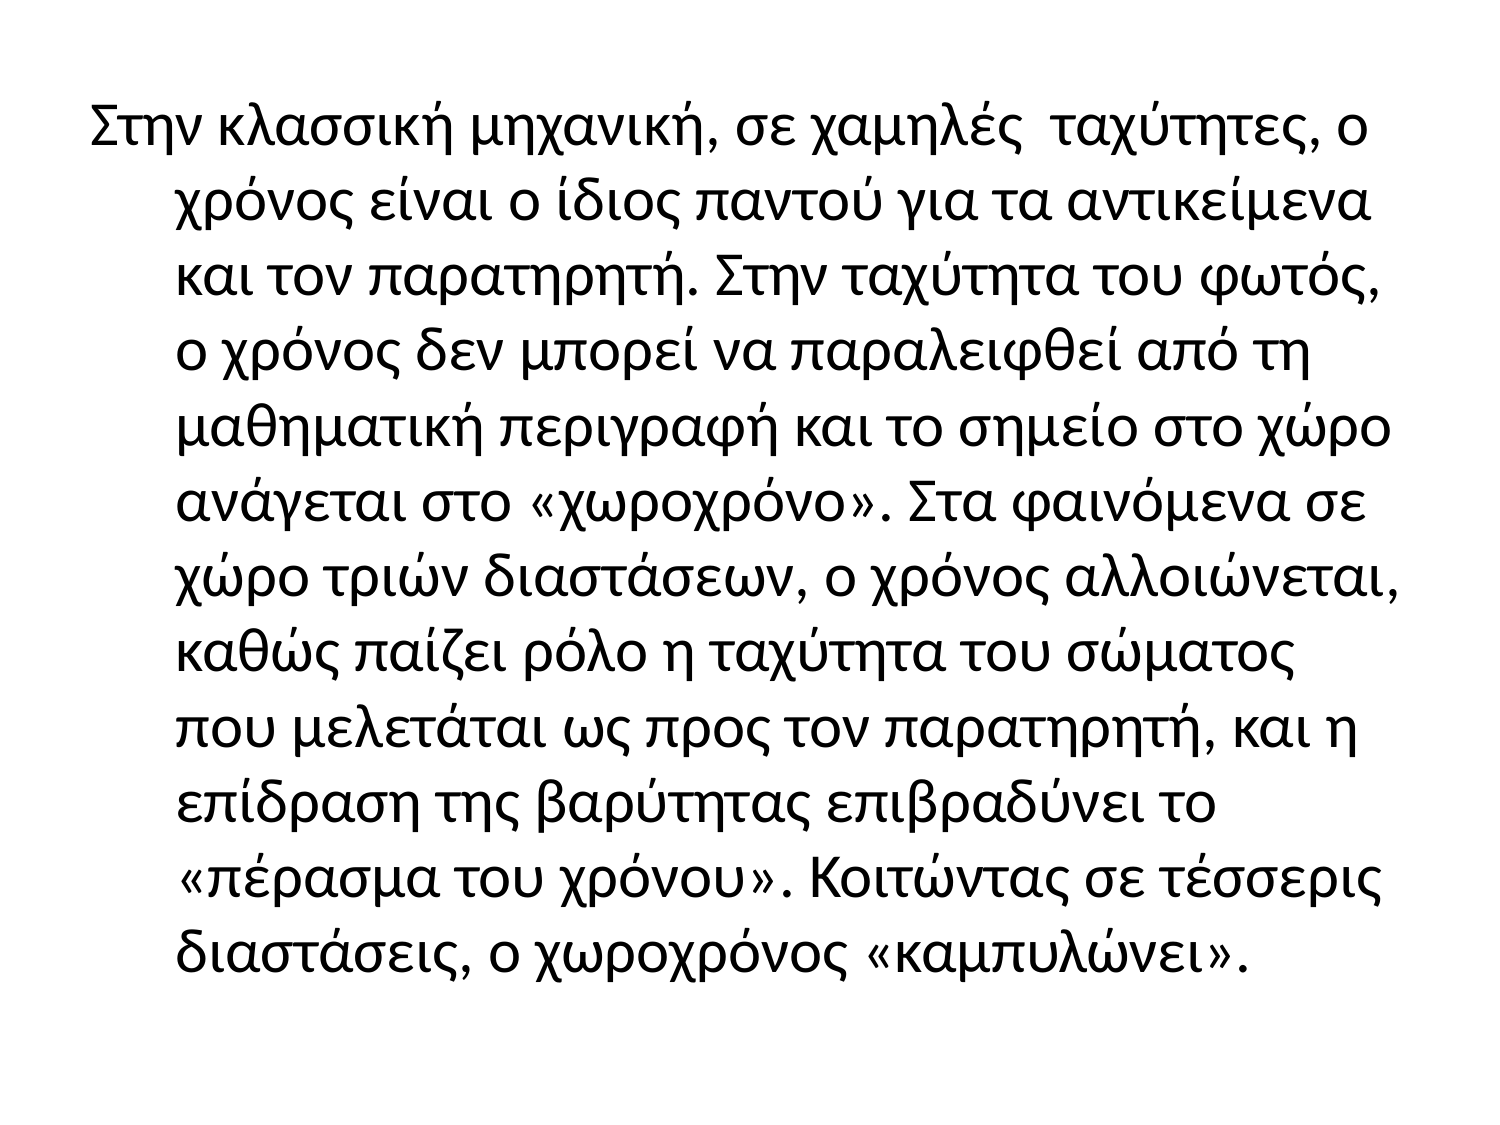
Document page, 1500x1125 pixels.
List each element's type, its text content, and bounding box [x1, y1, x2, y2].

list Στην κλασσική μηχανική, σε χαμηλές ταχύτητες, ο χρόνος είναι ο ίδιος παντού για τα αντικείμενα και τον παρατηρητή. Στην ταχύτητα του φωτός, ο χρόνος δεν μπορεί να παραλειφθεί από τη μαθηματική περιγραφή και το σημείο στο χώρο ανάγεται στο «χωροχρόνο». Στα φαινόμενα σε χώρο τριών διαστάσεων, ο χρόνος αλλοιώνεται, καθώς παίζει ρόλο η ταχύτητα του σώματος που μελετάται ως προς τον παρατηρητή, και η επίδραση της βαρύτητας επιβραδύνει το «πέρασμα του χρόνου». Κοιτώντας σε τέσσερις διαστάσεις, ο χωροχρόνος «καμπυλώνει». [75, 75, 1425, 1005]
